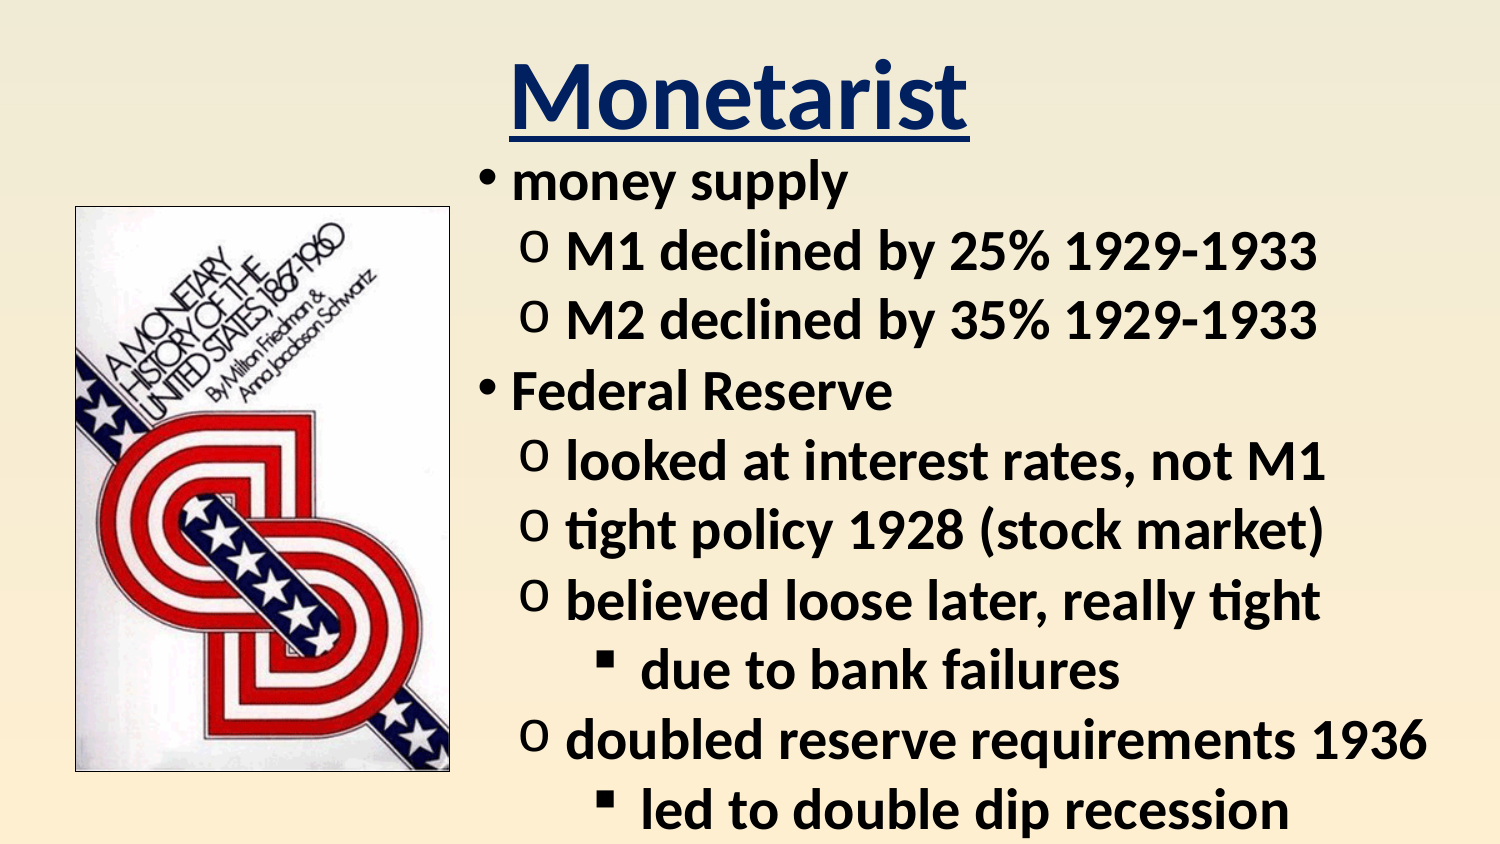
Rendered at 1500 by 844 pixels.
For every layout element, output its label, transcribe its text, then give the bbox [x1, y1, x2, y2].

text_box money supply M1 declined by 25% 1929-1933 M2 declined by 35% 1929-1933 Federal Reserve looked at interest rates, not M1 tight policy 1928 (stock market) believed loose later, really tight due to bank failures doubled reserve requirements 1936 led to double dip recession [462, 134, 1488, 844]
picture [74, 206, 451, 773]
text_box Monetarist [494, 21, 986, 134]
